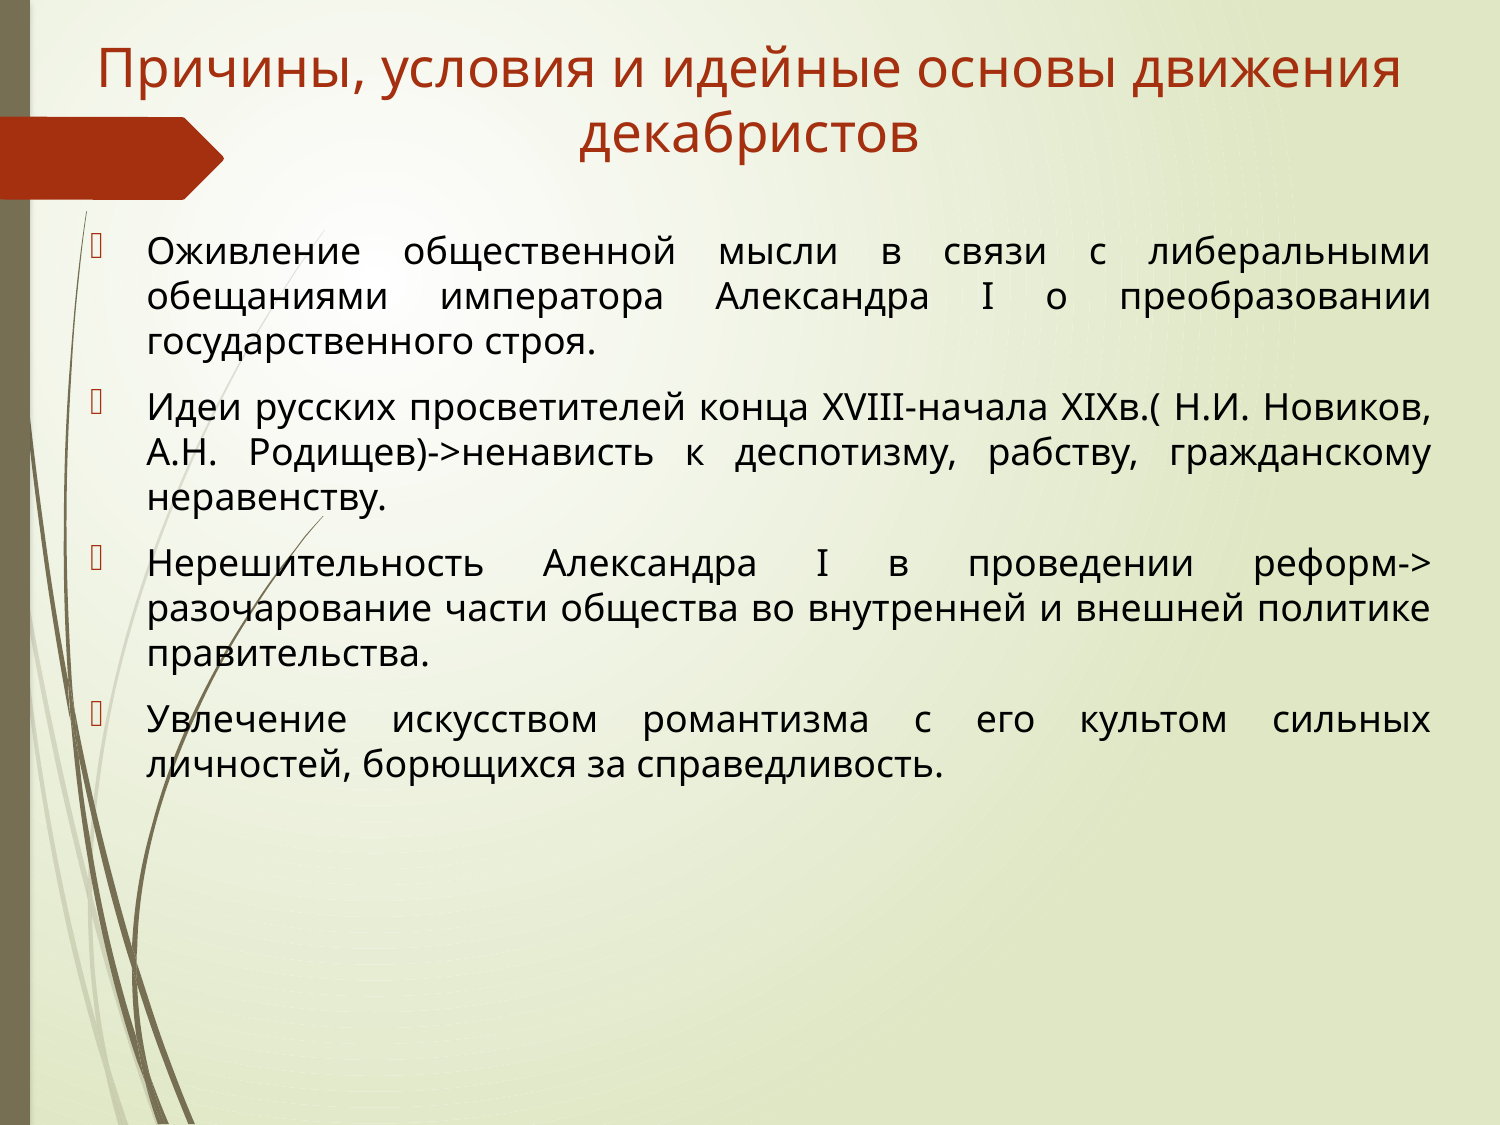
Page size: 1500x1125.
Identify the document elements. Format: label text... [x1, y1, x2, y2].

title Причины, условия и идейные основы движения декабристов [75, 24, 1425, 173]
list Оживление общественной мысли в связи с либеральными обещаниями императора Александра I о преобразовании государственного строя. Идеи русских просветителей конца XVIII-начала XIXв.( Н.И. Новиков, А.Н. Родищев)->ненависть к деспотизму, рабству, гражданскому неравенству. Нерешительность Александра I в проведении реформ-> разочарование части общества во внутренней и внешней политике правительства. Увлечение искусством романтизма с его культом сильных личностей, борющихся за справедливость. [75, 219, 1447, 1000]
